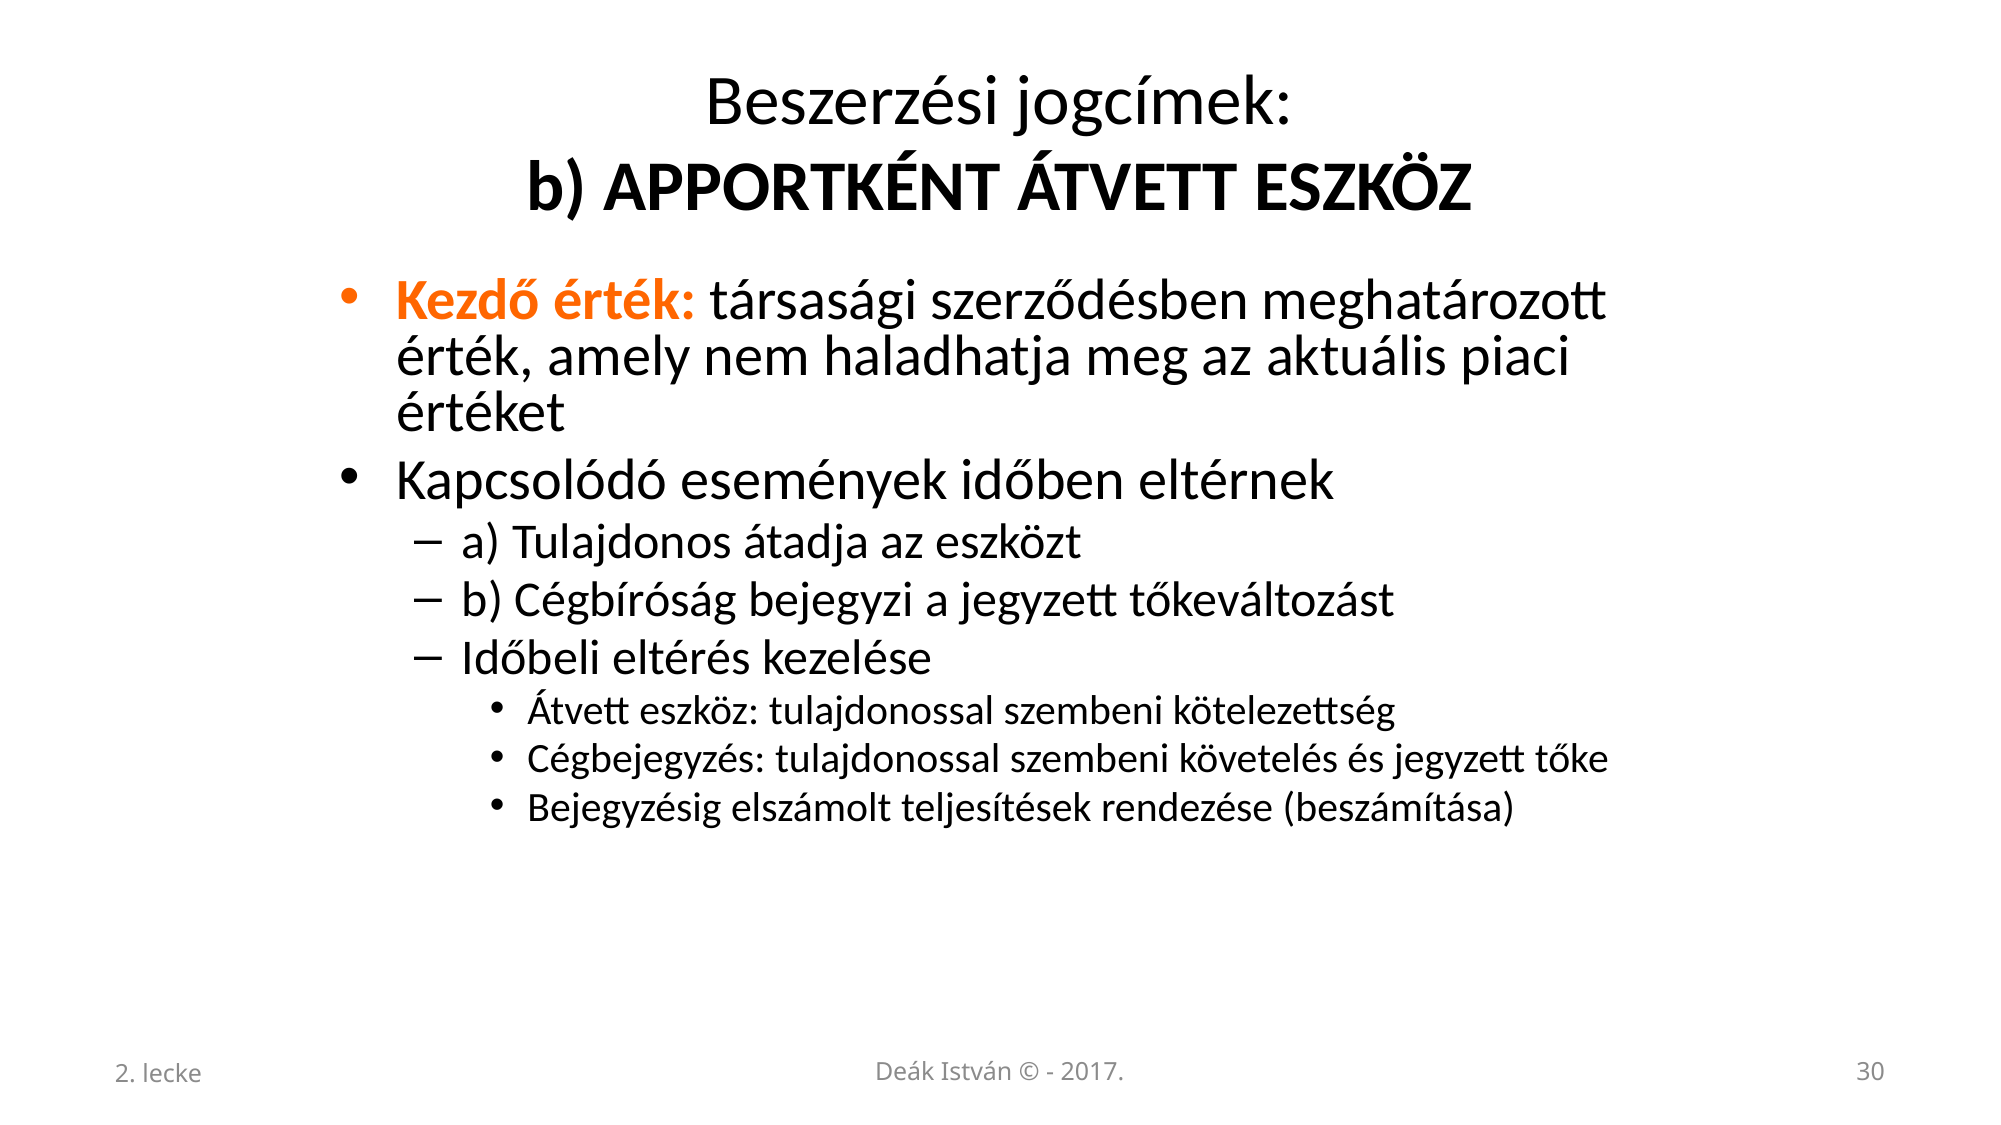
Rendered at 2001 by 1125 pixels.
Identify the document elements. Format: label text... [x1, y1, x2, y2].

slide_number 2. lecke [99, 1042, 567, 1103]
list Kezdő érték: társasági szerződésben meghatározott érték, amely nem haladhatja meg az aktuális piaci értéket Kapcsolódó események időben eltérnek a) Tulajdonos átadja az eszközt b) Cégbíróság bejegyzi a jegyzett tőkeváltozást Időbeli eltérés kezelése Átvett eszköz: tulajdonossal szembeni kötelezettség Cégbejegyzés: tulajdonossal szembeni követelés és jegyzett tőke Bejegyzésig elszámolt teljesítések rendezése (beszámítása) [324, 267, 1675, 1011]
slide_number 30 [1433, 1042, 1900, 1103]
title Beszerzési jogcímek: b) APPORTKÉNT ÁTVETT ESZKÖZ [99, 45, 1900, 233]
footer Deák István © - 2017. [683, 1042, 1317, 1103]
